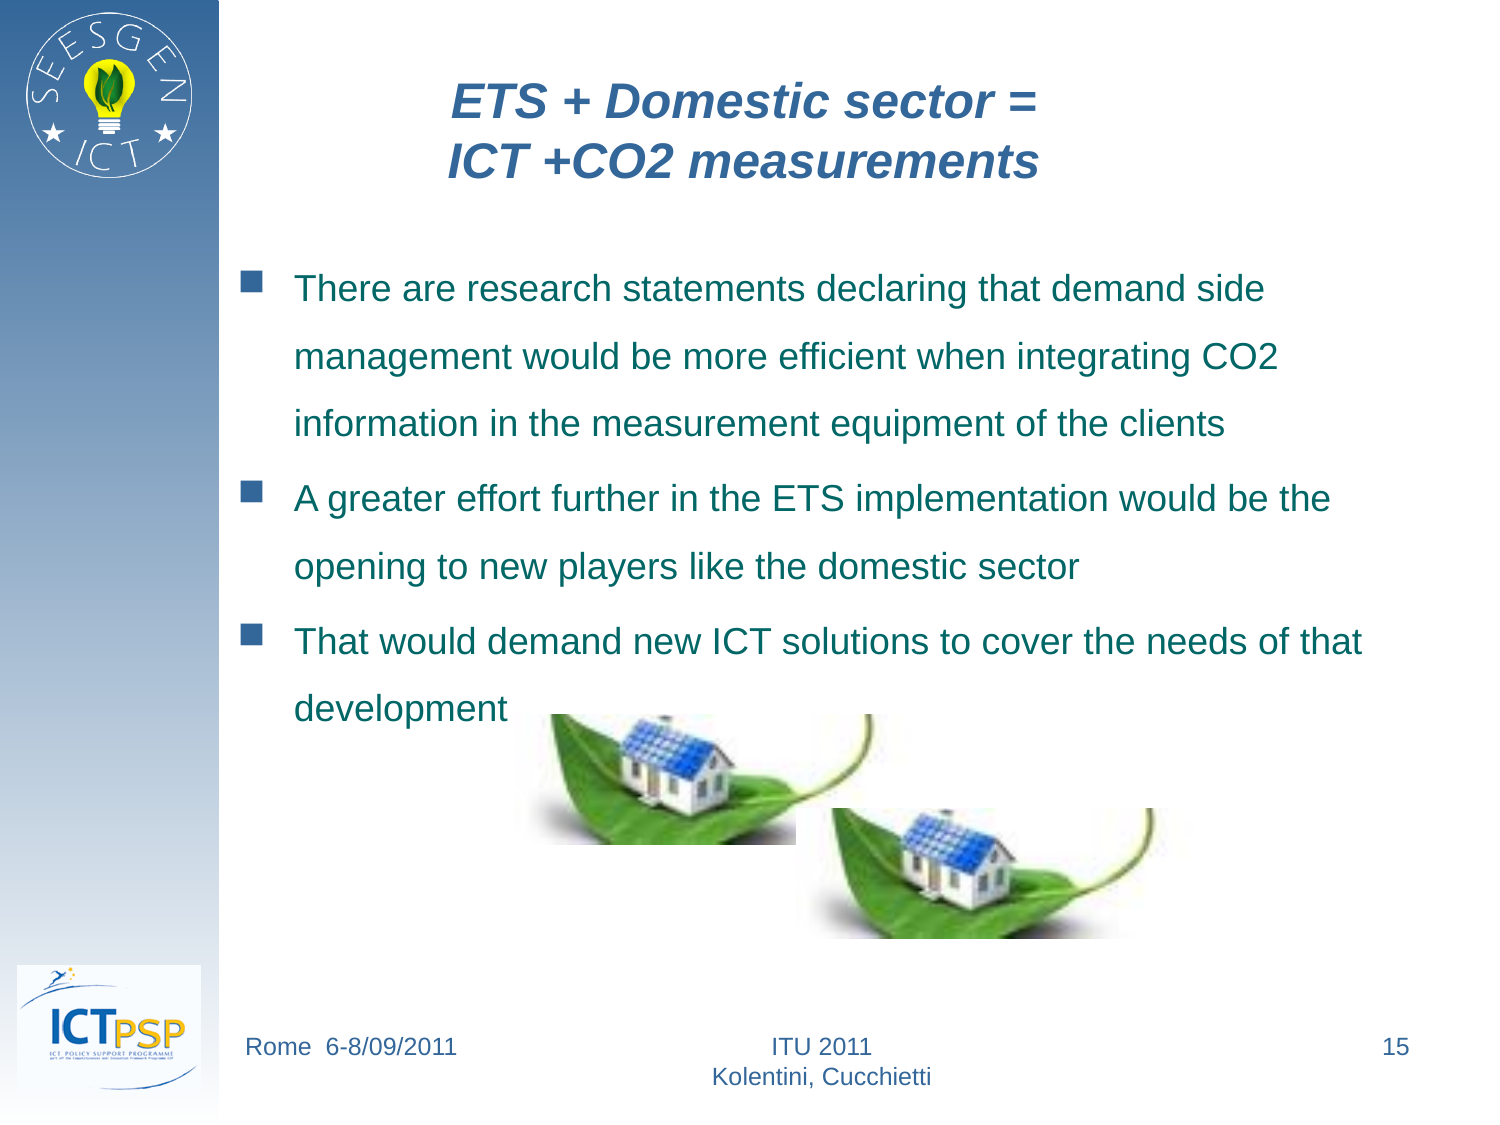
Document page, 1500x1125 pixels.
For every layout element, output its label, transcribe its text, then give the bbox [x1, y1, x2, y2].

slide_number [229, 1022, 609, 1095]
picture [515, 714, 1231, 939]
text_box ITU 2011 Kolentini, Cucchietti [631, 1023, 1013, 1083]
picture [17, 965, 201, 1094]
slide_number 15 [1127, 1022, 1426, 1083]
list There are research statements declaring that demand side management would be more efficient when integrating CO2 information in the measurement equipment of the clients A greater effort further in the ETS implementation would be the opening to new players like the domestic sector That would demand new ICT solutions to cover the needs of that development [222, 234, 1442, 868]
title ETS + Domestic sector = ICT +CO2 measurements [257, 46, 1231, 212]
picture [26, 12, 192, 178]
